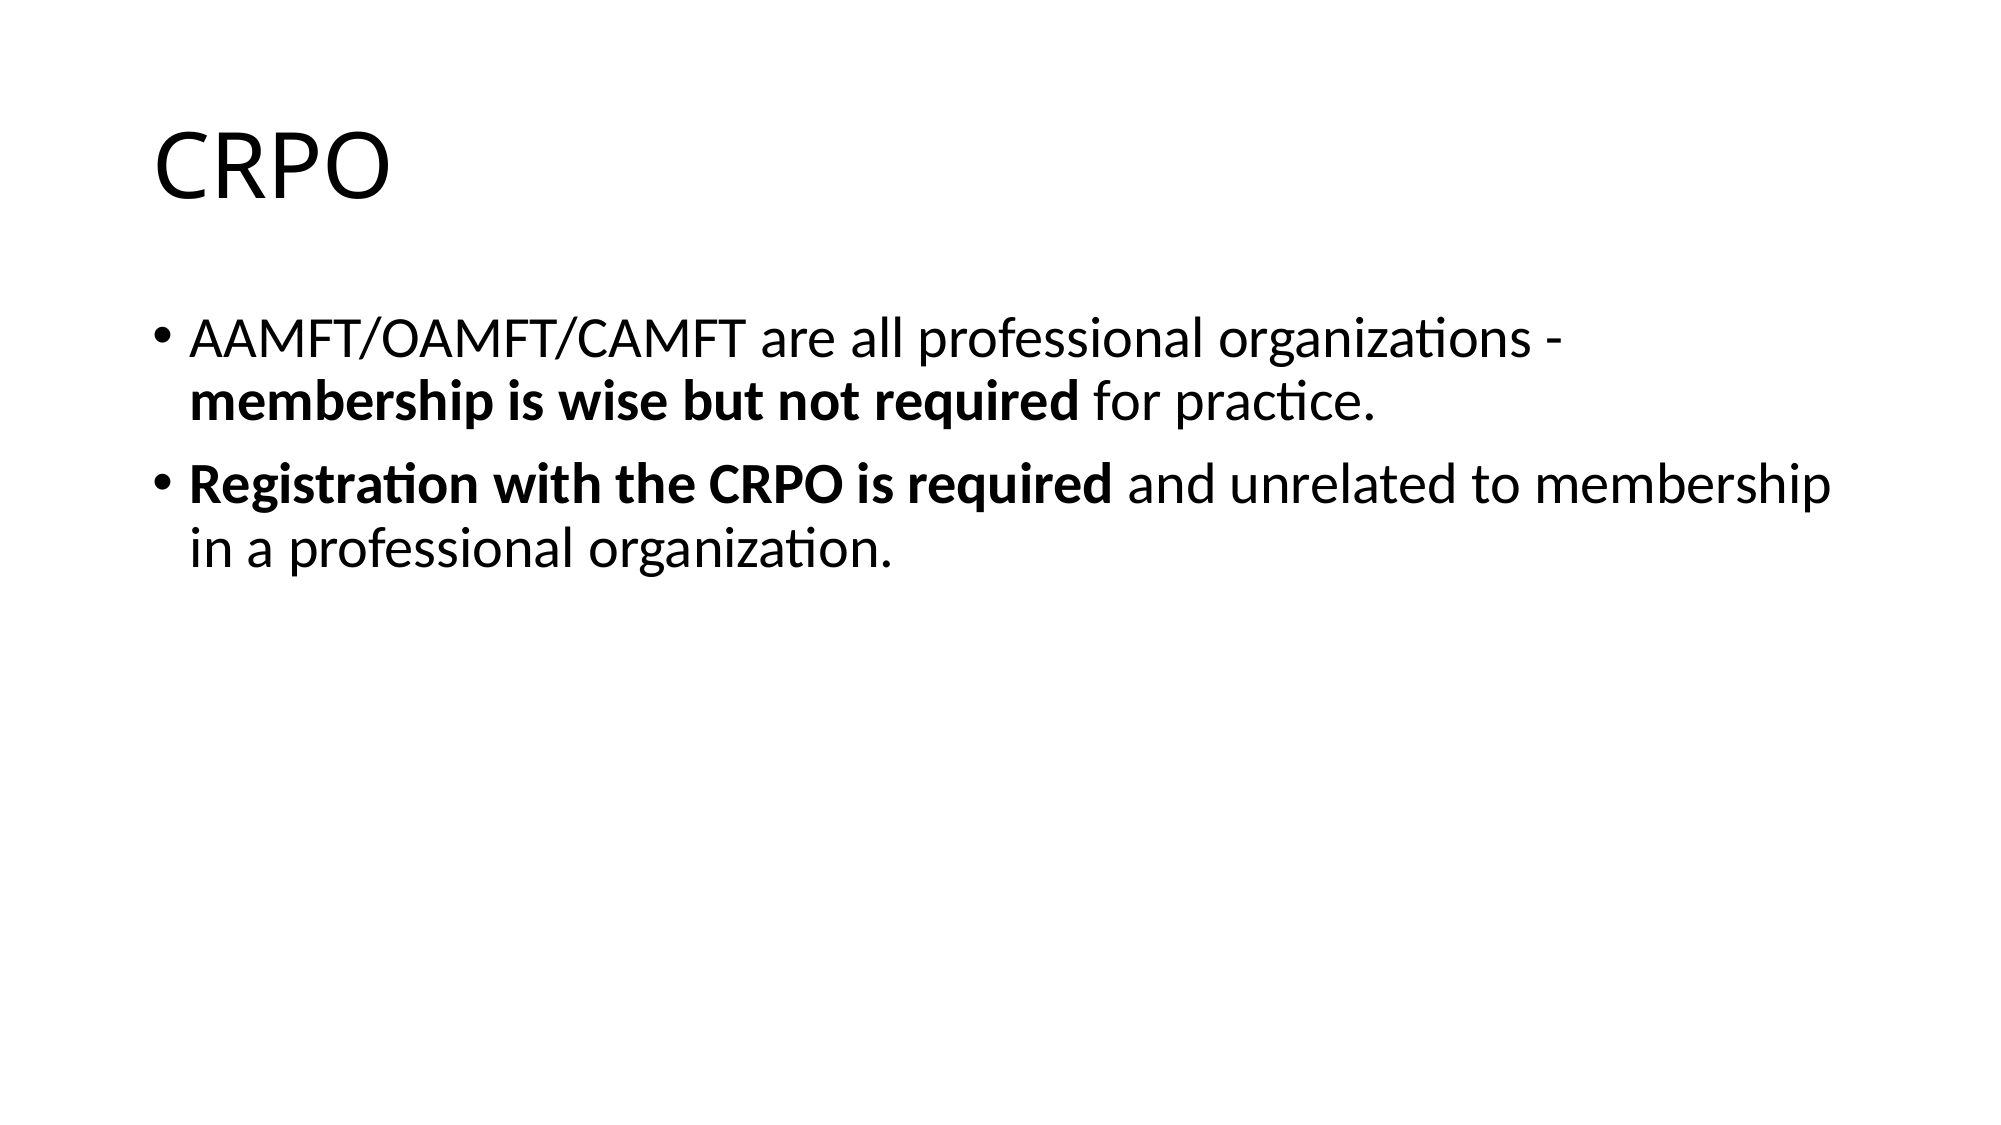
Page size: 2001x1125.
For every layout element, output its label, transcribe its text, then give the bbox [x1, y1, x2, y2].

list AAMFT/OAMFT/CAMFT are all professional organizations - membership is wise but not required for practice. Registration with the CRPO is required and unrelated to membership in a professional organization. [137, 299, 1863, 1014]
title CRPO [137, 59, 1863, 278]
